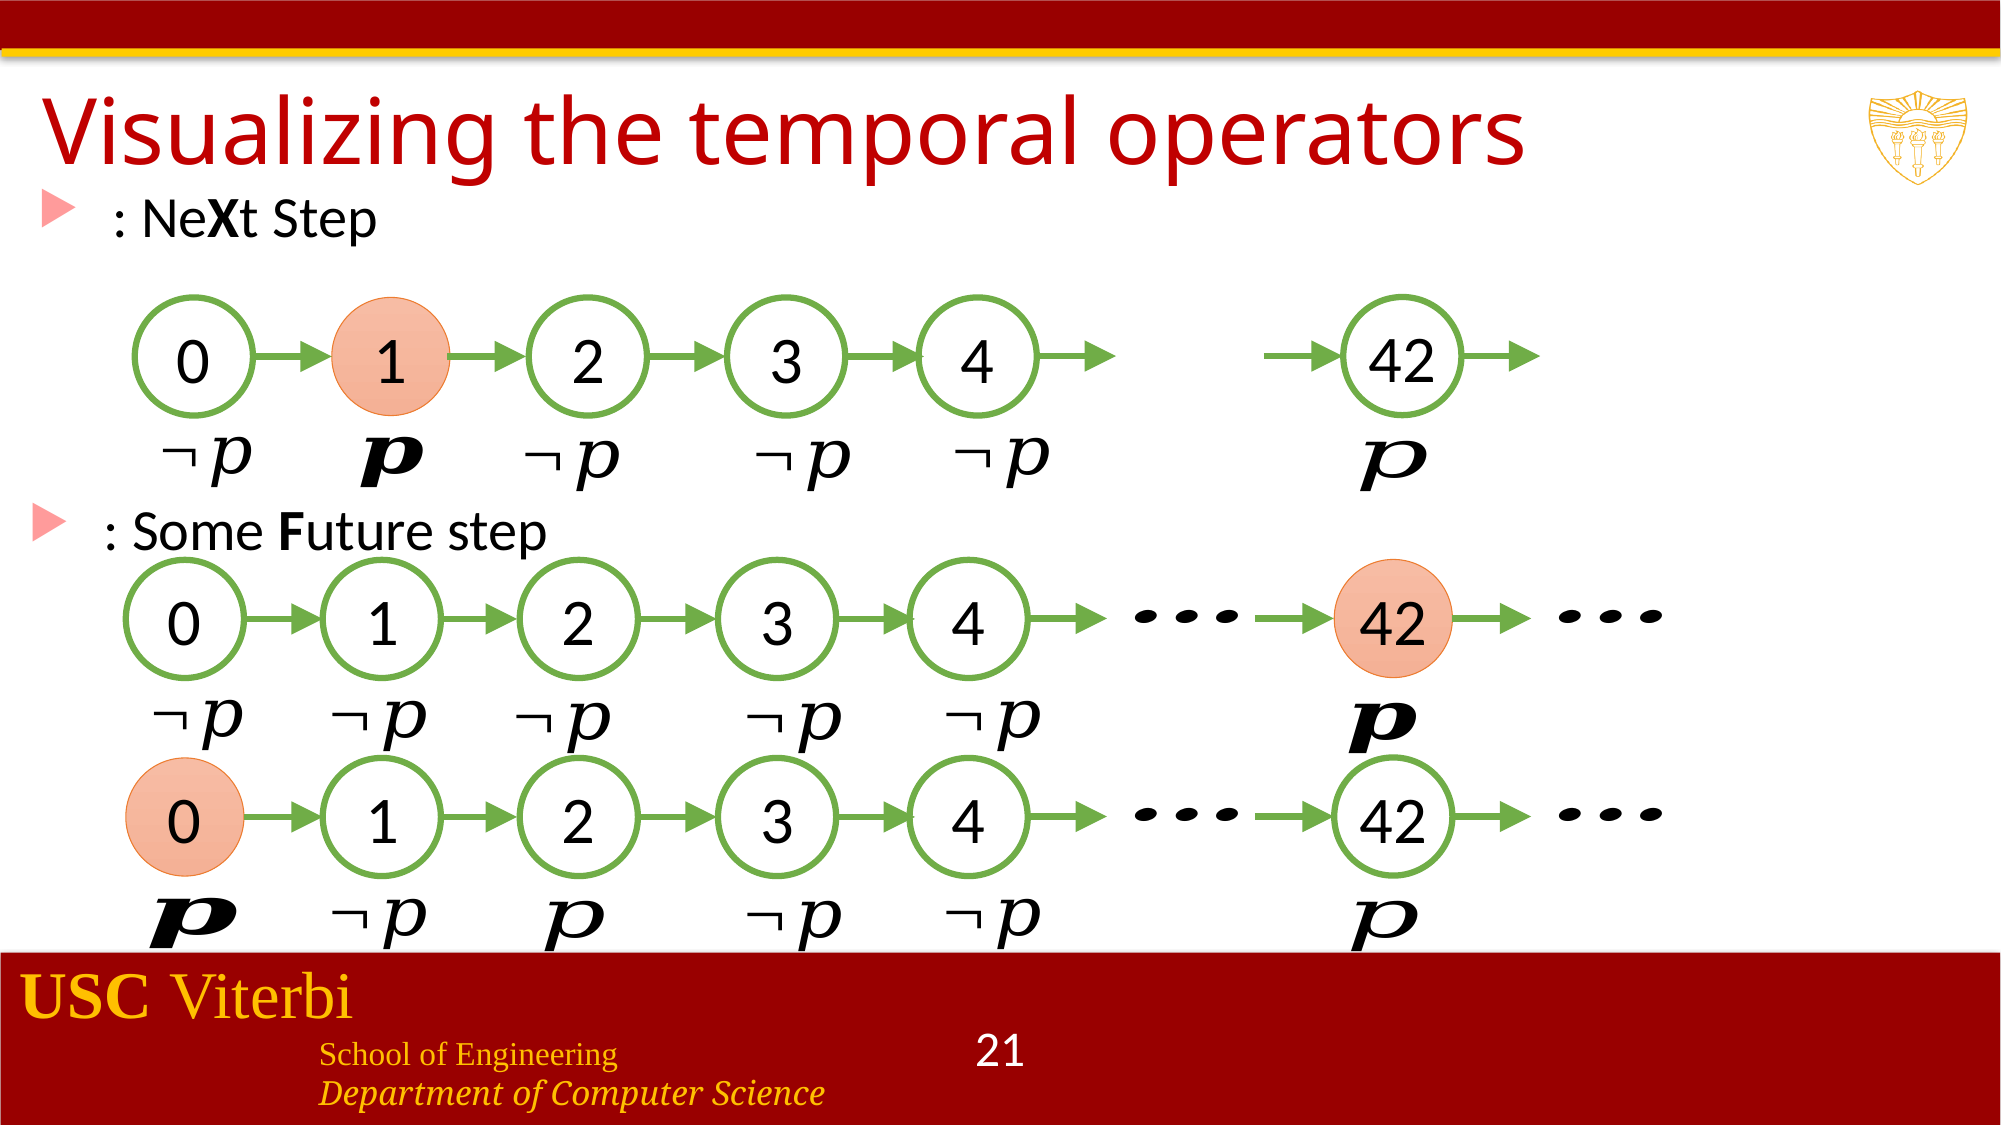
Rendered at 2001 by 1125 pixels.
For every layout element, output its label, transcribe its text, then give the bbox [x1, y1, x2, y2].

title Visualizing the temporal operators [27, 70, 1819, 199]
text_box 2 [518, 756, 639, 878]
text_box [134, 296, 1541, 494]
text_box 3 [716, 756, 838, 878]
text_box 1 [321, 756, 442, 878]
text_box 42 [1333, 756, 1454, 877]
picture [1836, 76, 2000, 199]
slide_number 21 [774, 1016, 1225, 1077]
text_box 4 [908, 756, 1029, 878]
text_box 0 [125, 757, 245, 877]
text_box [125, 541, 1675, 756]
